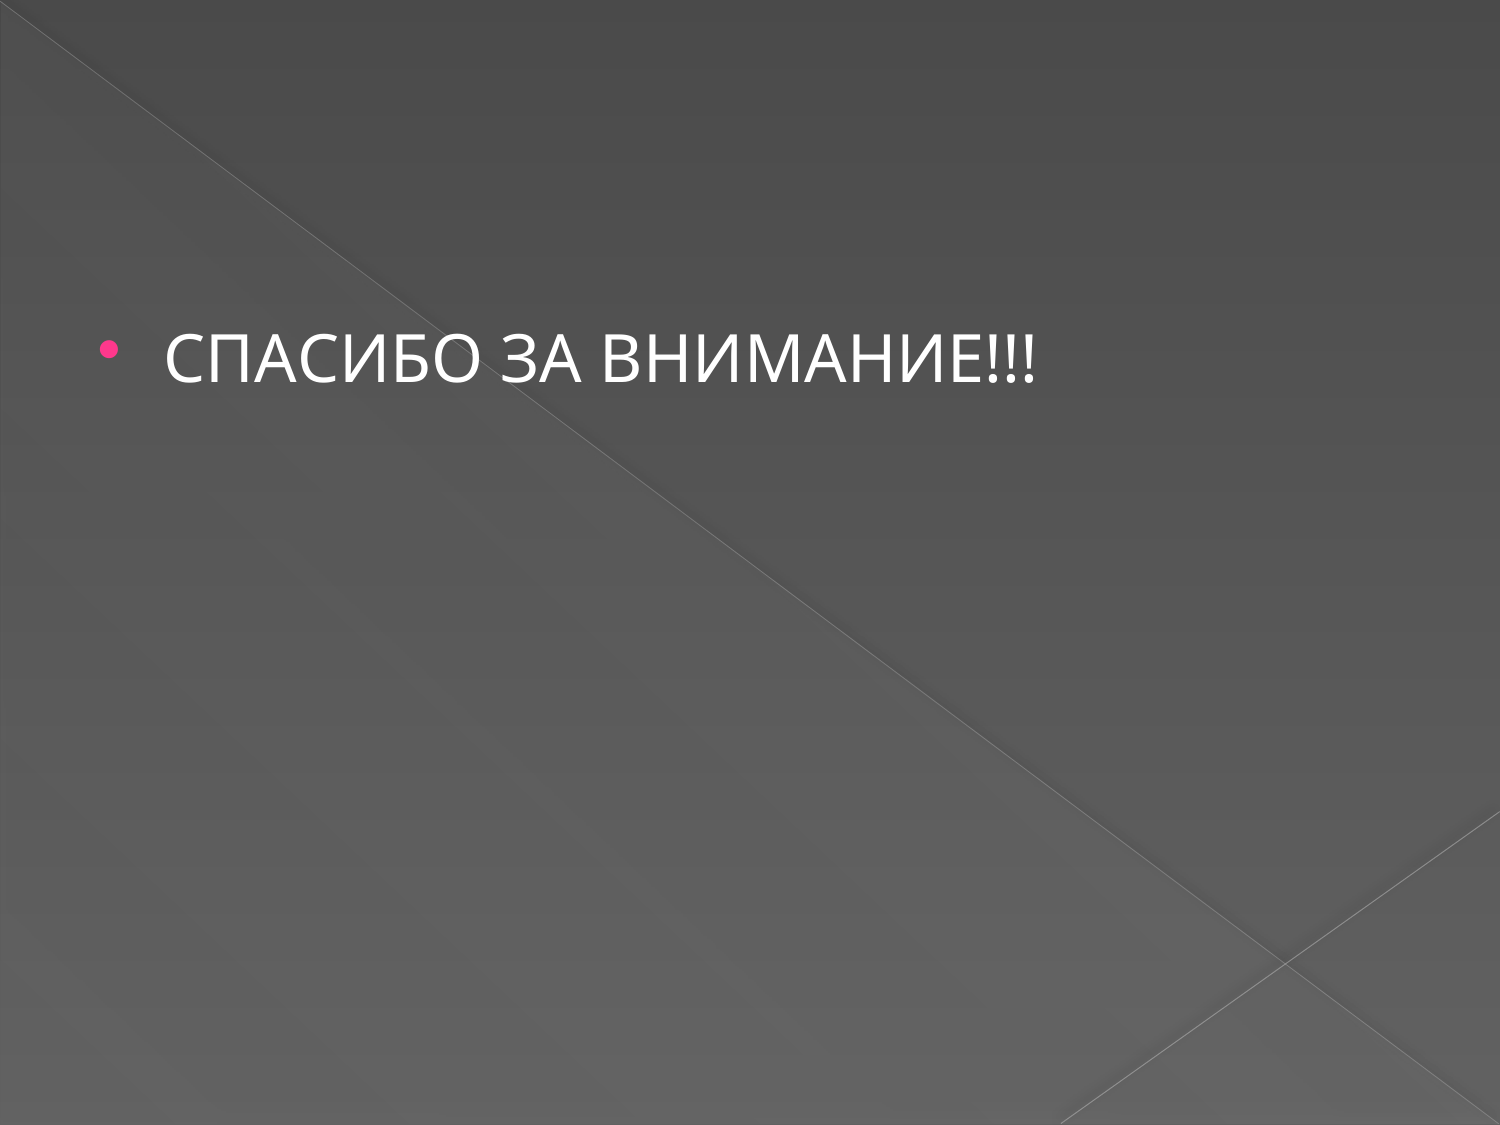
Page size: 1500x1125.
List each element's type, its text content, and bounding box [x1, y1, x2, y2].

list СПАСИБО ЗА ВНИМАНИЕ!!! [75, 308, 1425, 1059]
